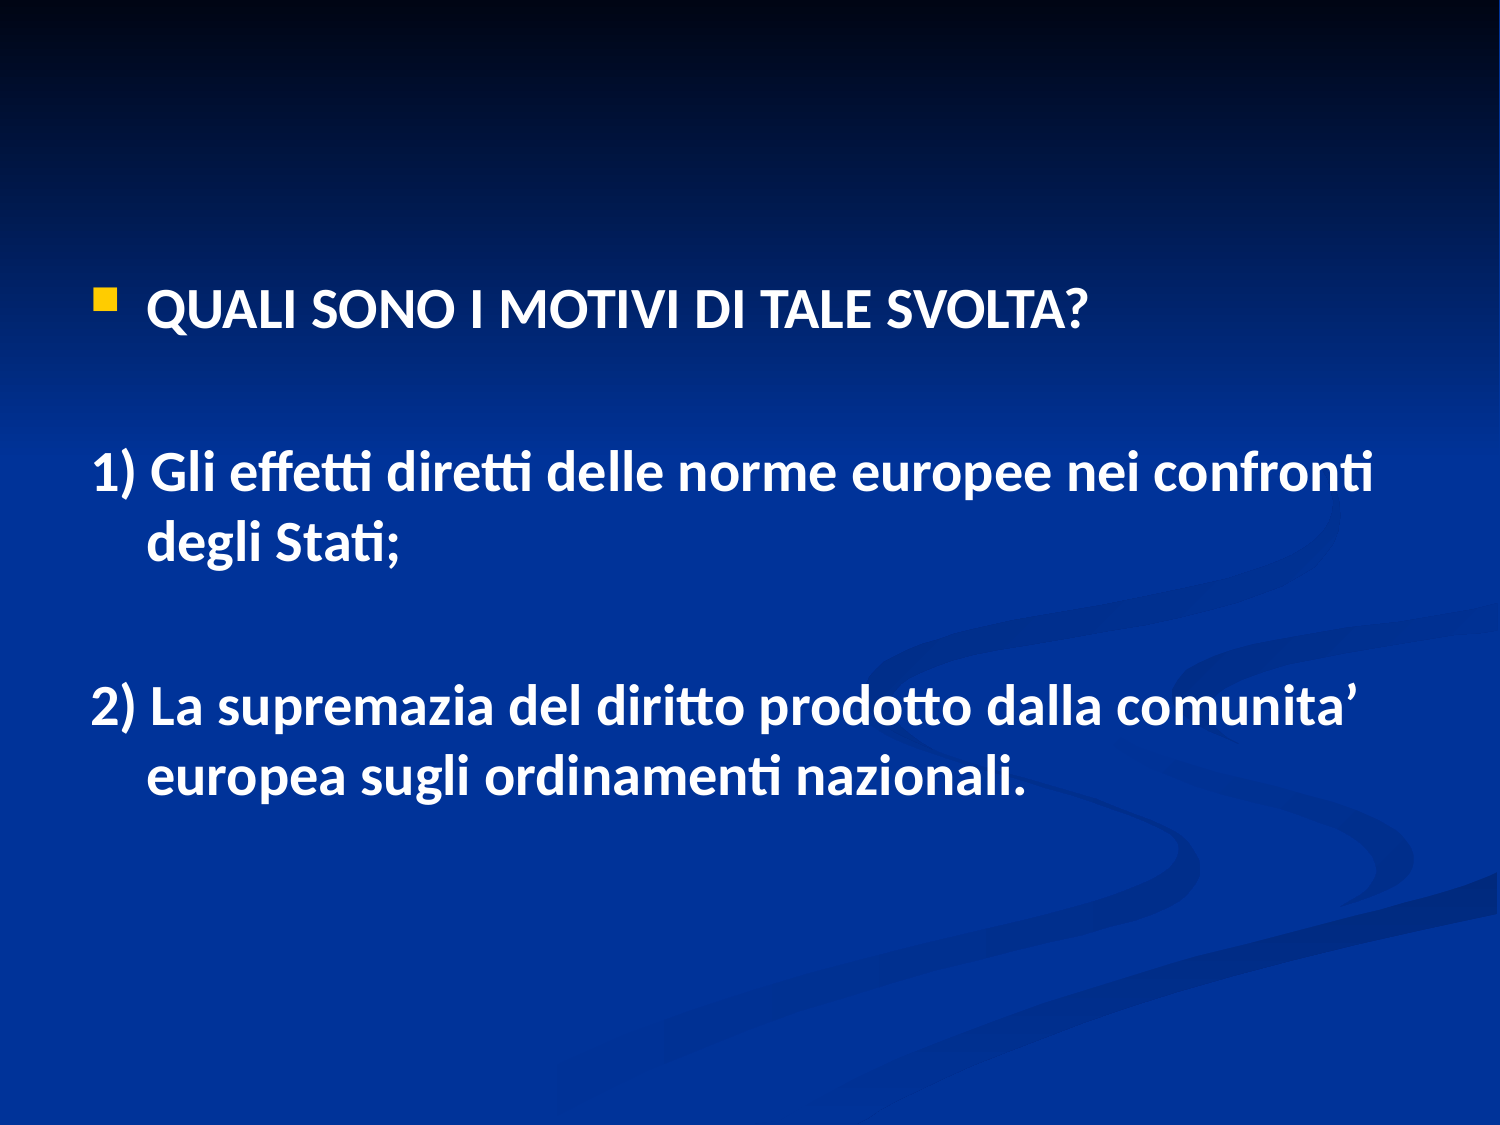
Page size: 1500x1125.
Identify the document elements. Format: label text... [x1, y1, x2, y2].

list QUALI SONO I MOTIVI DI TALE SVOLTA? 1) Gli effetti diretti delle norme europee nei confronti degli Stati; 2) La supremazia del diritto prodotto dalla comunita’ europea sugli ordinamenti nazionali. [74, 262, 1426, 1006]
